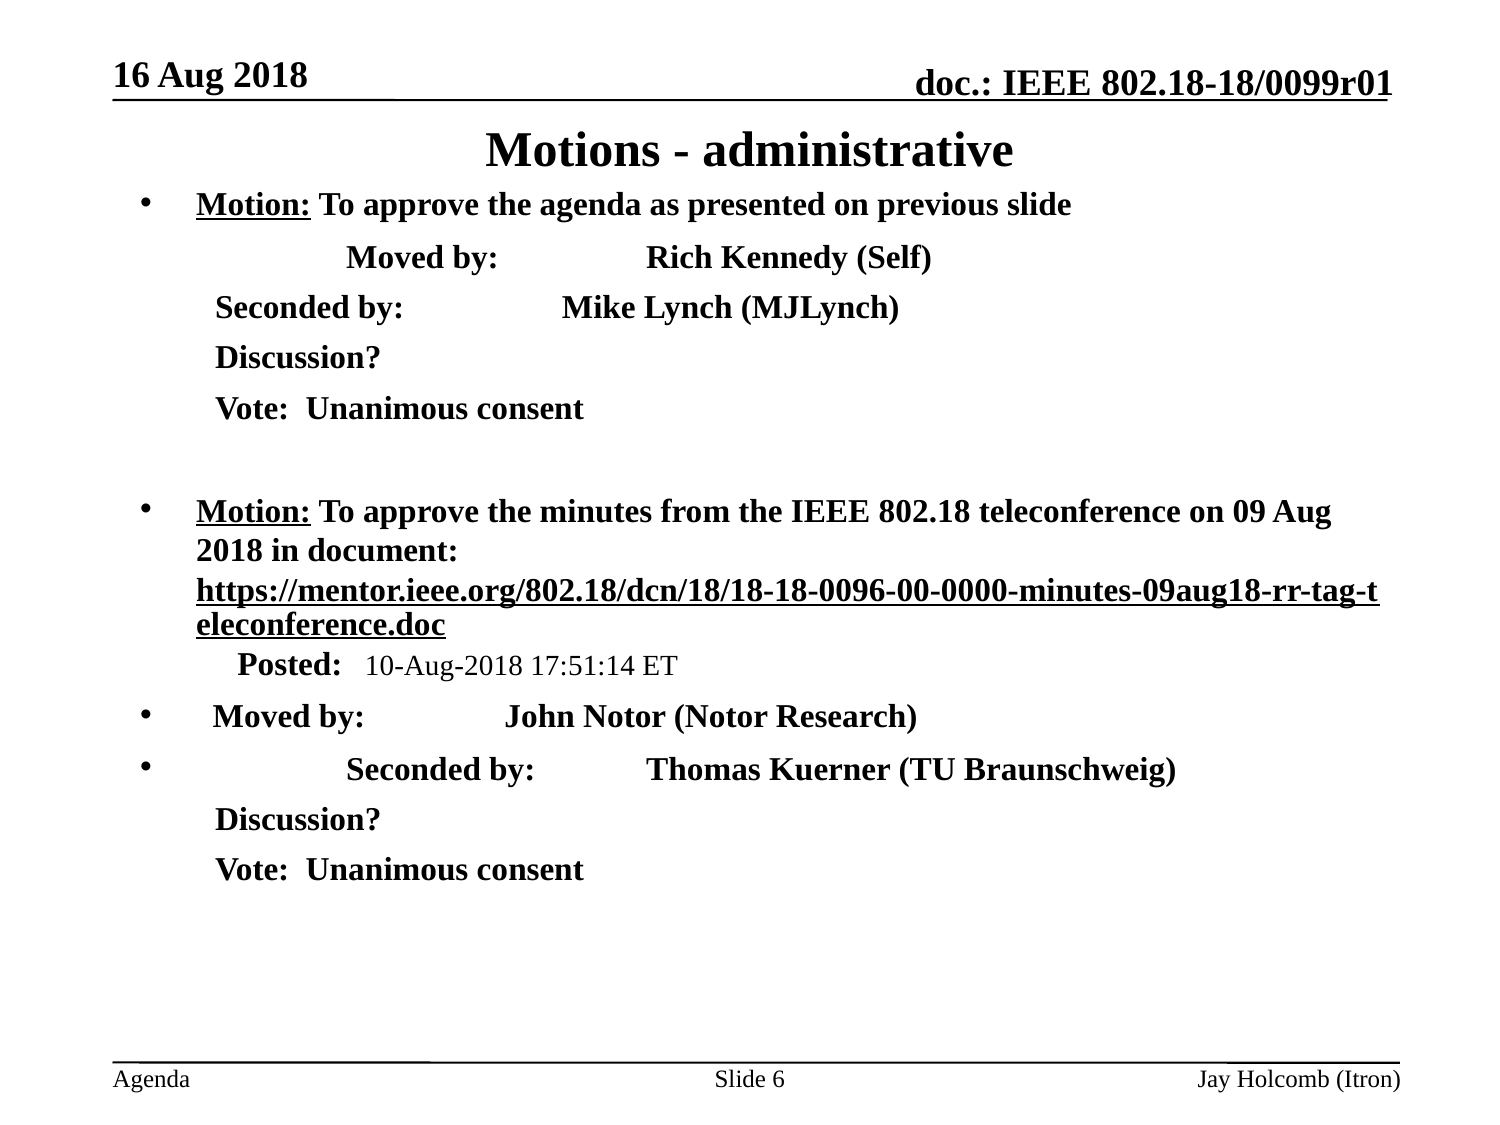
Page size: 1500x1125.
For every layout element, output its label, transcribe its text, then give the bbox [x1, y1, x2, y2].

list Motion: To approve the agenda as presented on previous slide Moved by: Rich Kennedy (Self) Seconded by: Mike Lynch (MJLynch) Discussion? Vote: Unanimous consent Motion: To approve the minutes from the IEEE 802.18 teleconference on 09 Aug 2018 in document: https://mentor.ieee.org/802.18/dcn/18/18-18-0096-00-0000-minutes-09aug18-rr-tag-teleconference.doc Posted: 10-Aug-2018 17:51:14 ET Moved by: John Notor (Notor Research) Seconded by: Thomas Kuerner (TU Braunschweig) Discussion? Vote: Unanimous consent Does anyone have an interest in being the 802.18 Vice-Chair? Needs to be a member of the SA and a declaration of term commitment and affiliation letters to the EC. [124, 174, 1401, 926]
footer Jay Holcomb (Itron) [878, 1061, 1402, 1093]
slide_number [112, 49, 488, 95]
title Motions - administrative [112, 87, 1388, 207]
slide_number Slide 6 [699, 1061, 800, 1123]
